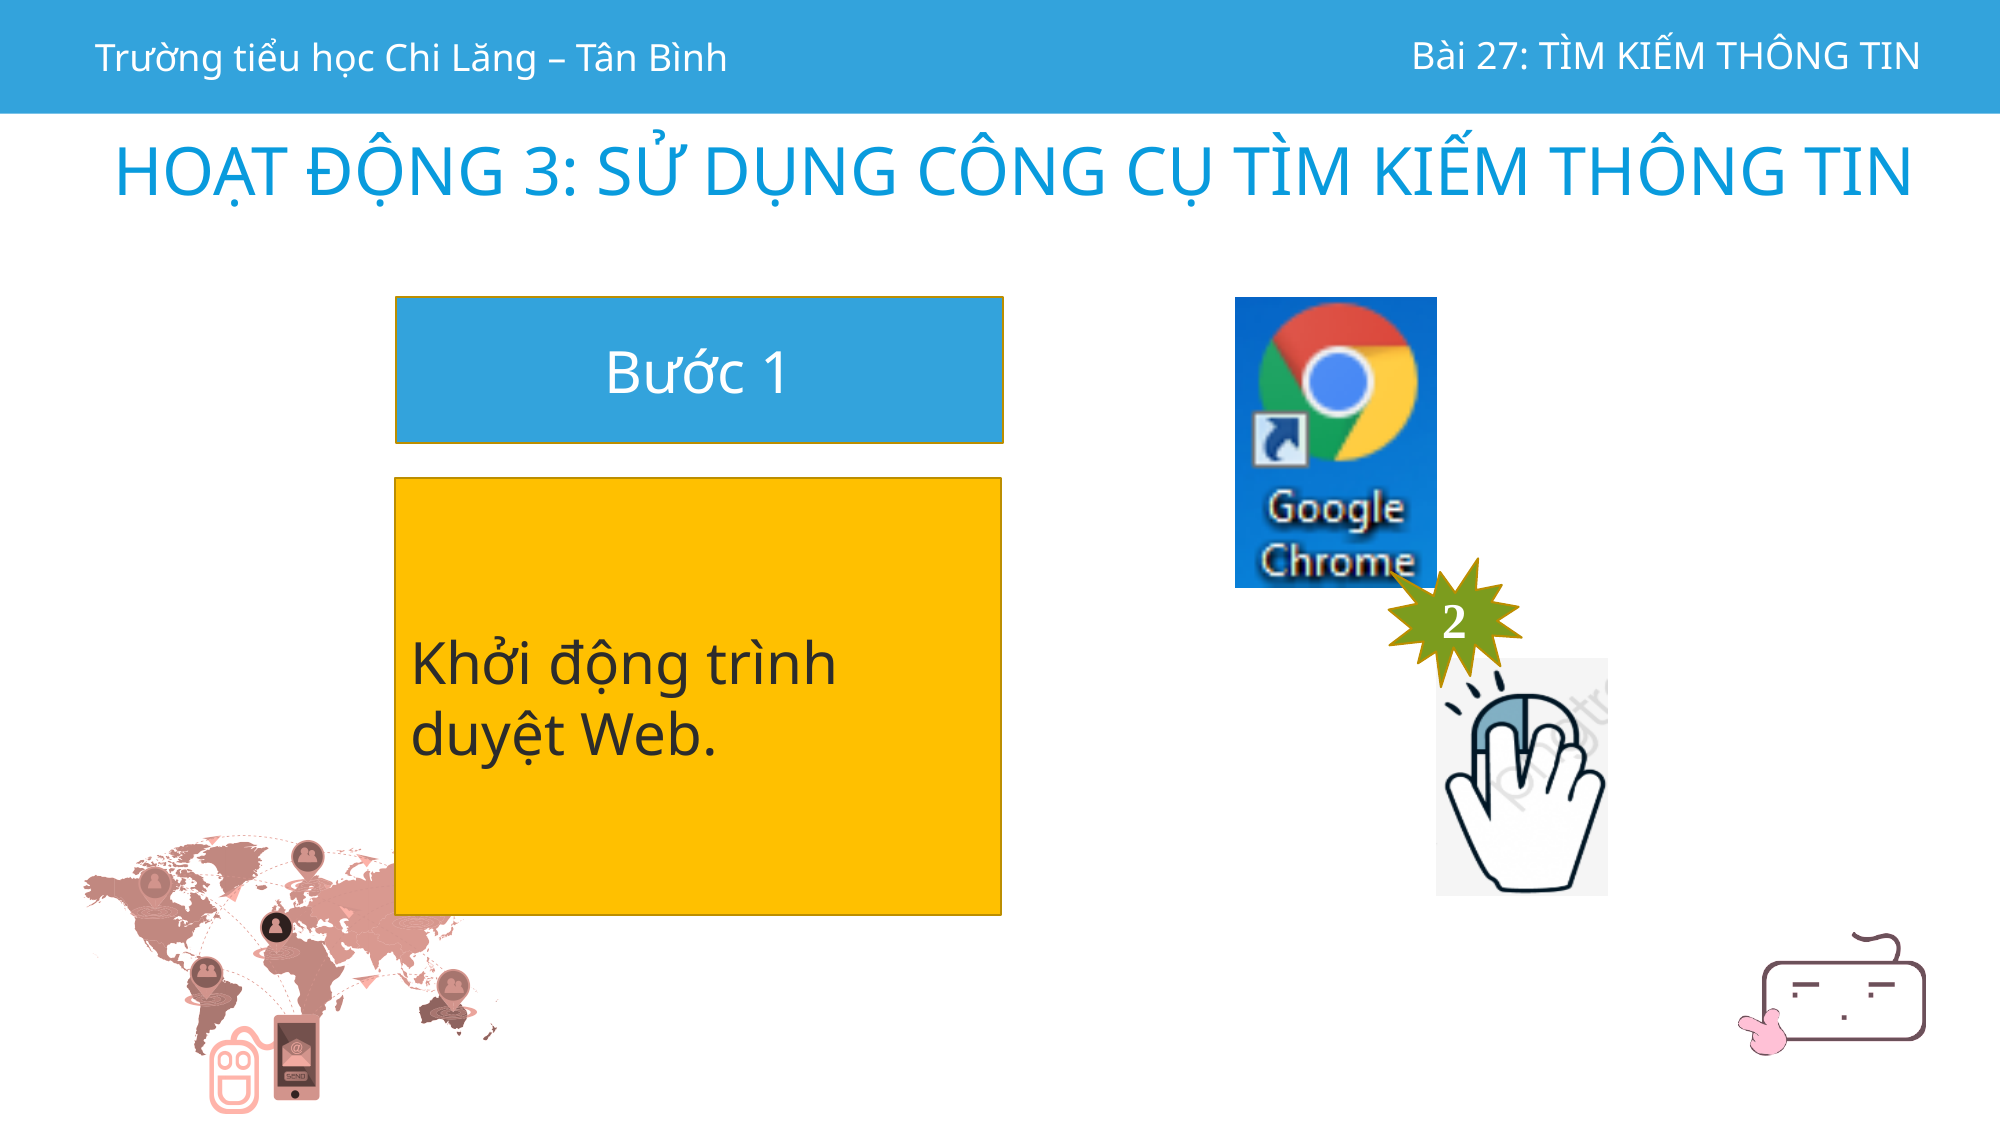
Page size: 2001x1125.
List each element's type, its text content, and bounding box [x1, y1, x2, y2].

list HOẠT ĐỘNG 3: SỬ DỤNG CÔNG CỤ TÌM KIẾM THÔNG TIN [0, 130, 2000, 235]
text_box Khởi động trình duyệt Web. [394, 477, 1002, 916]
text_box 2 [1387, 557, 1523, 665]
picture [1235, 296, 1437, 588]
text_box Bước 1 [395, 296, 1004, 444]
picture [1436, 658, 1608, 896]
